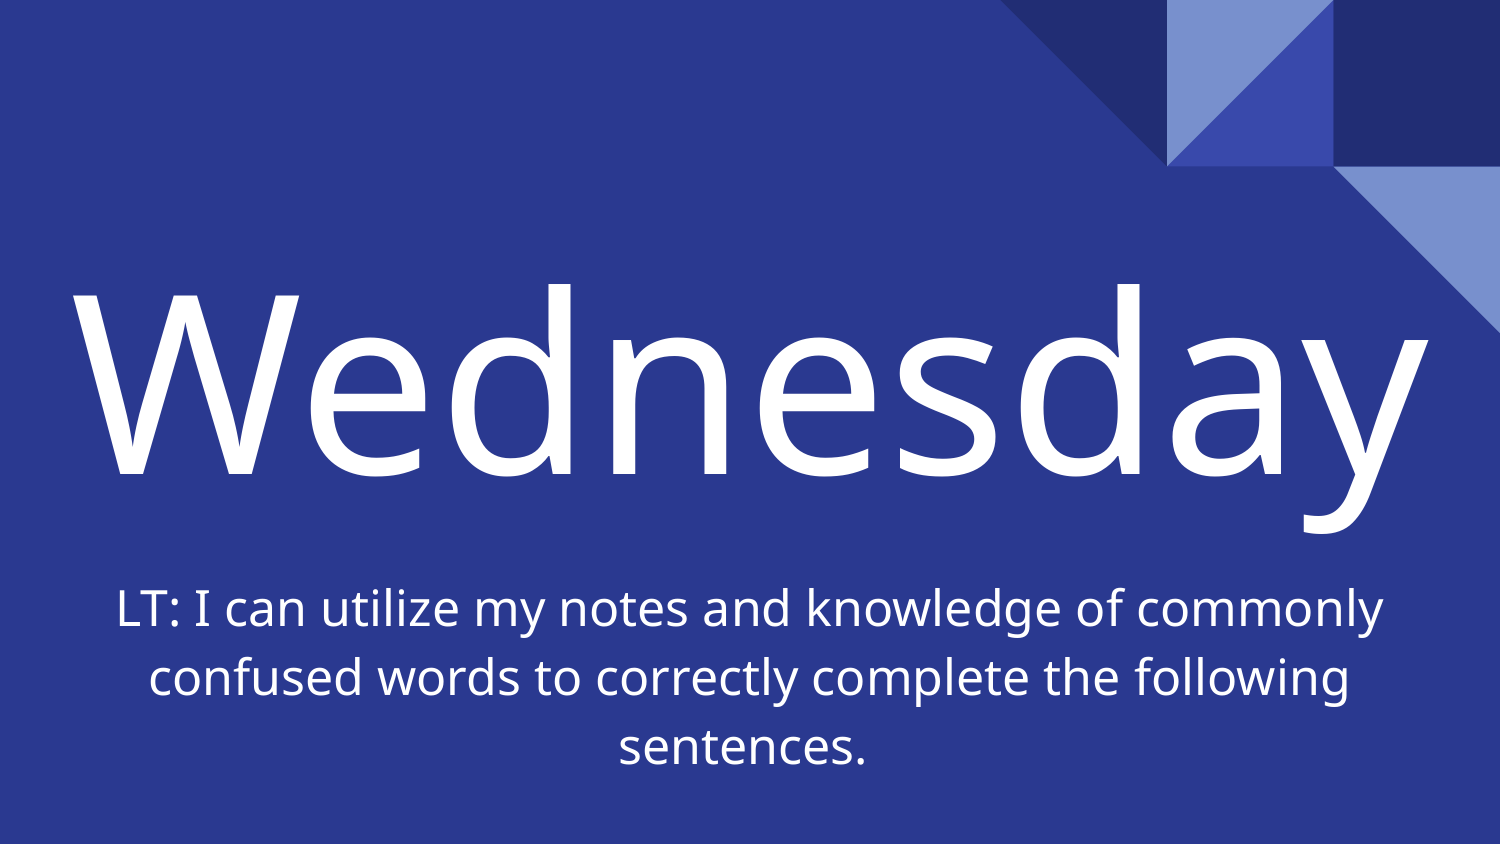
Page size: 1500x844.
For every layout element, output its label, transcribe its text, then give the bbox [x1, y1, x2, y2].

title Wednesday [51, 206, 1449, 540]
list LT: I can utilize my notes and knowledge of commonly confused words to correctly complete the following sentences. [51, 552, 1449, 763]
